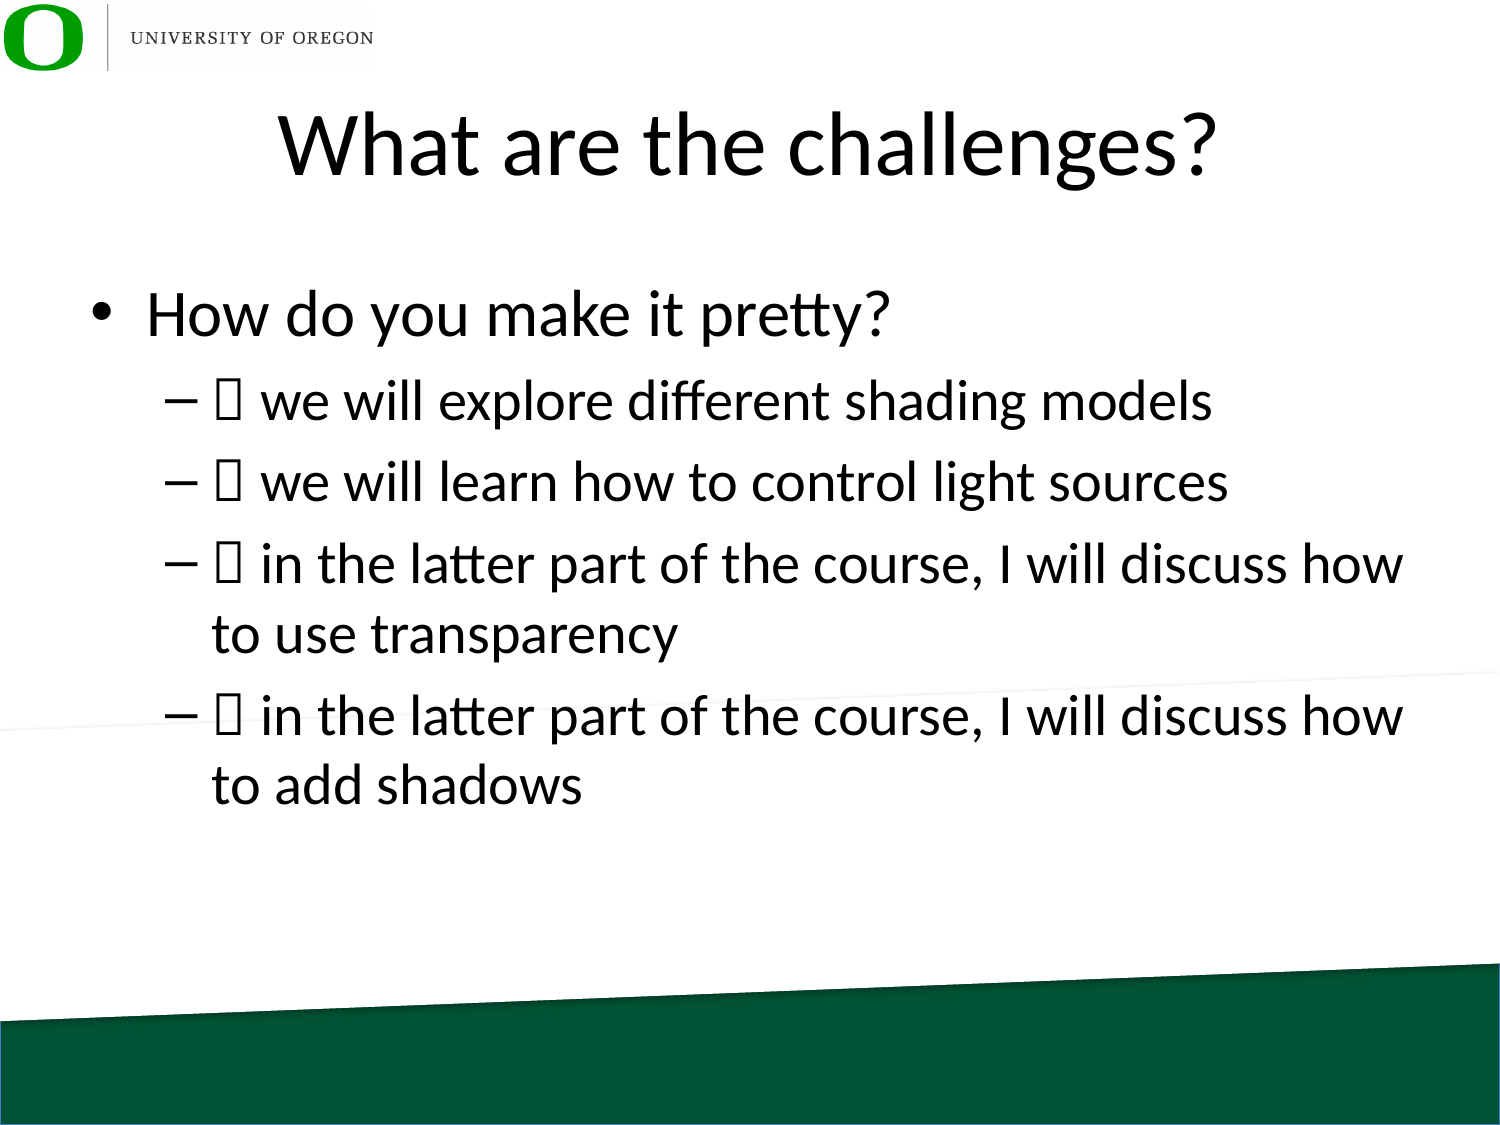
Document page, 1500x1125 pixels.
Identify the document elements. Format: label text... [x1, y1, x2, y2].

picture [4, 4, 373, 71]
title What are the challenges? [75, 45, 1425, 233]
list How do you make it pretty?  we will explore different shading models  we will learn how to control light sources  in the latter part of the course, I will discuss how to use transparency  in the latter part of the course, I will discuss how to add shadows [75, 262, 1425, 1005]
